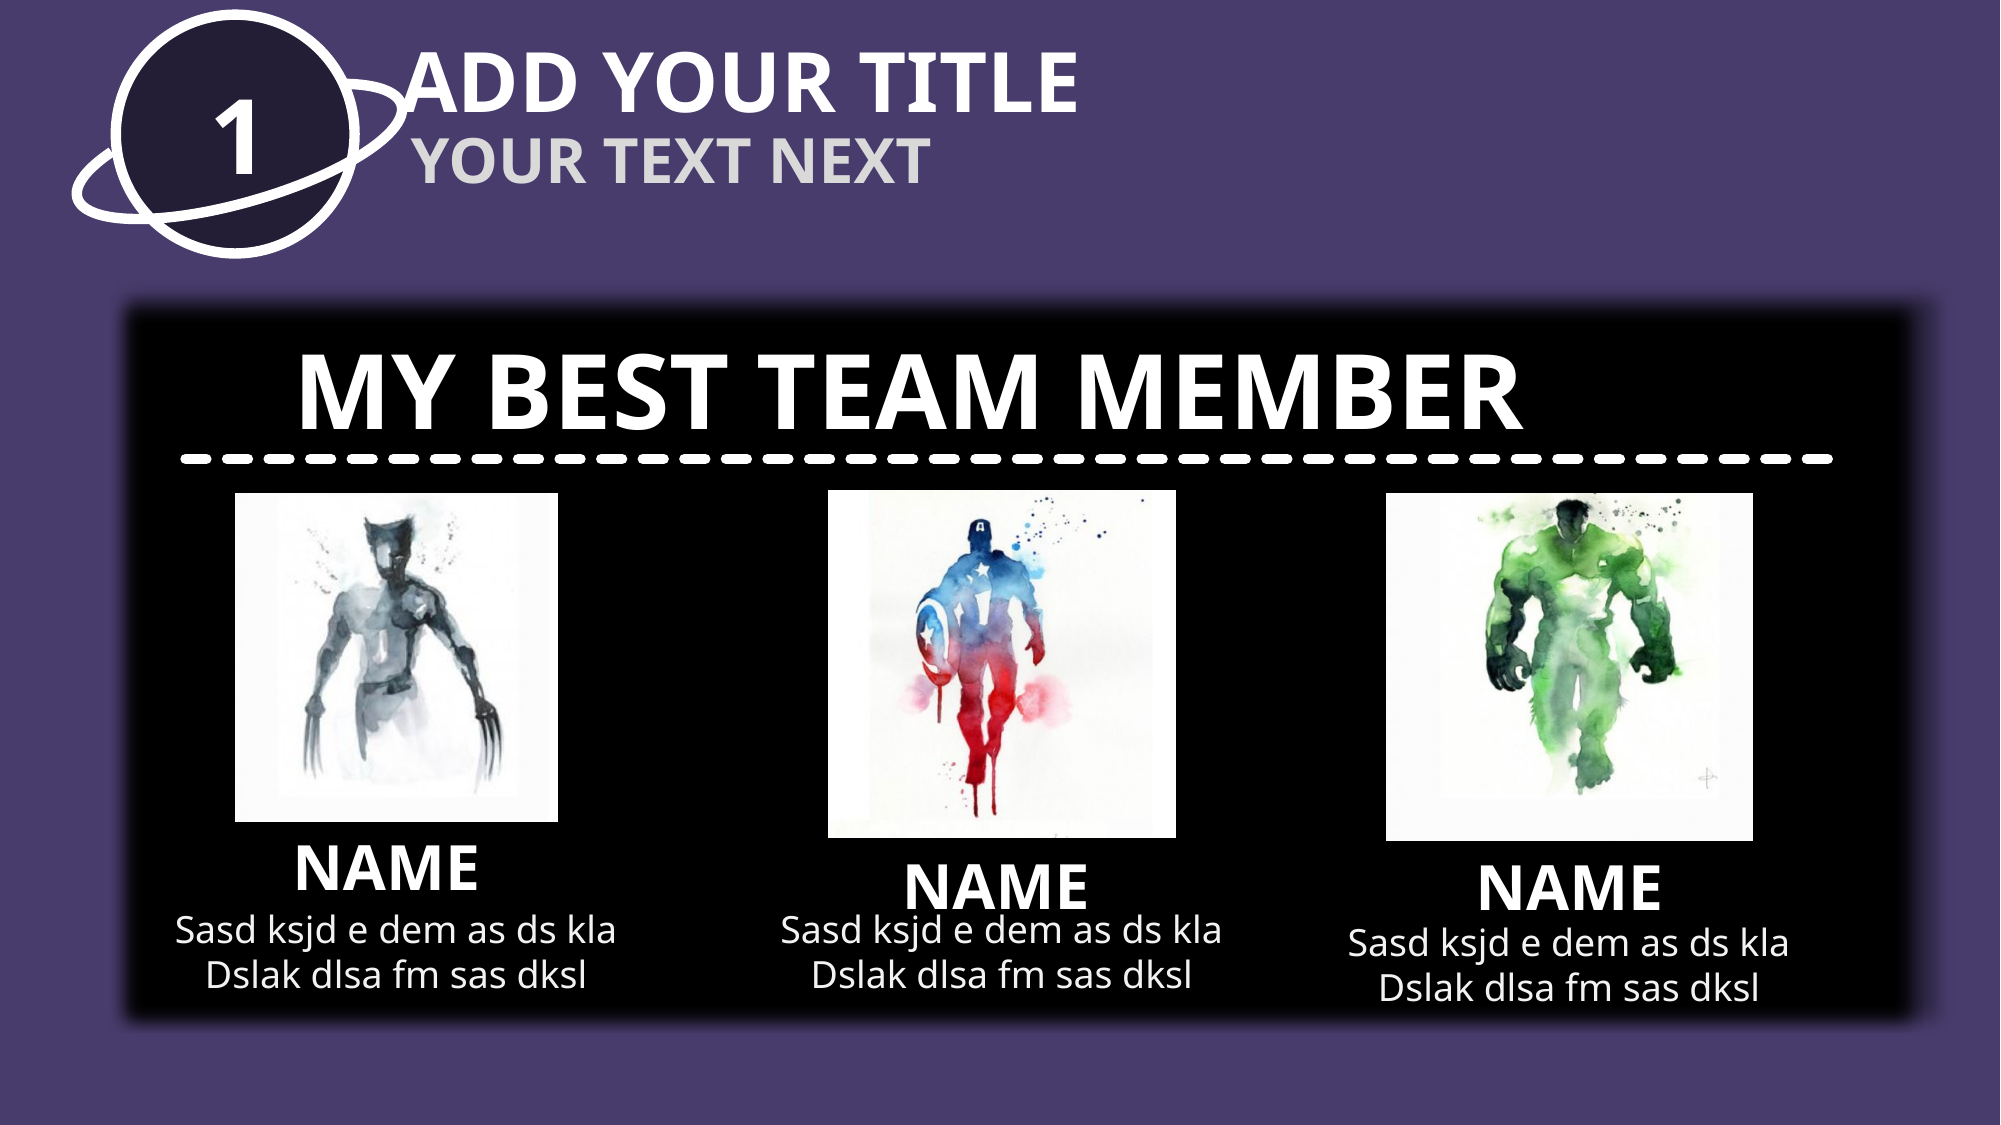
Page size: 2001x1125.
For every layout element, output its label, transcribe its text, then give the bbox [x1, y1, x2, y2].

text_box NAME [887, 839, 1105, 899]
text_box Sasd ksjd e dem as ds kla Dslak dlsa fm sas dksl [1332, 911, 1806, 1016]
text_box ADD YOUR TITLE [409, 21, 1096, 137]
picture [828, 490, 1176, 838]
text_box MY BEST TEAM MEMBER [278, 317, 1540, 458]
text_box Sasd ksjd e dem as ds kla Dslak dlsa fm sas dksl [160, 899, 633, 1004]
picture [235, 493, 558, 823]
text_box [138, 322, 1896, 1009]
text_box YOUR TEXT NEXT [409, 113, 947, 204]
text_box NAME [1460, 841, 1679, 911]
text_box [70, 14, 409, 254]
picture [1386, 493, 1753, 841]
text_box Sasd ksjd e dem as ds kla Dslak dlsa fm sas dksl [765, 899, 1239, 1004]
text_box NAME [277, 823, 496, 899]
